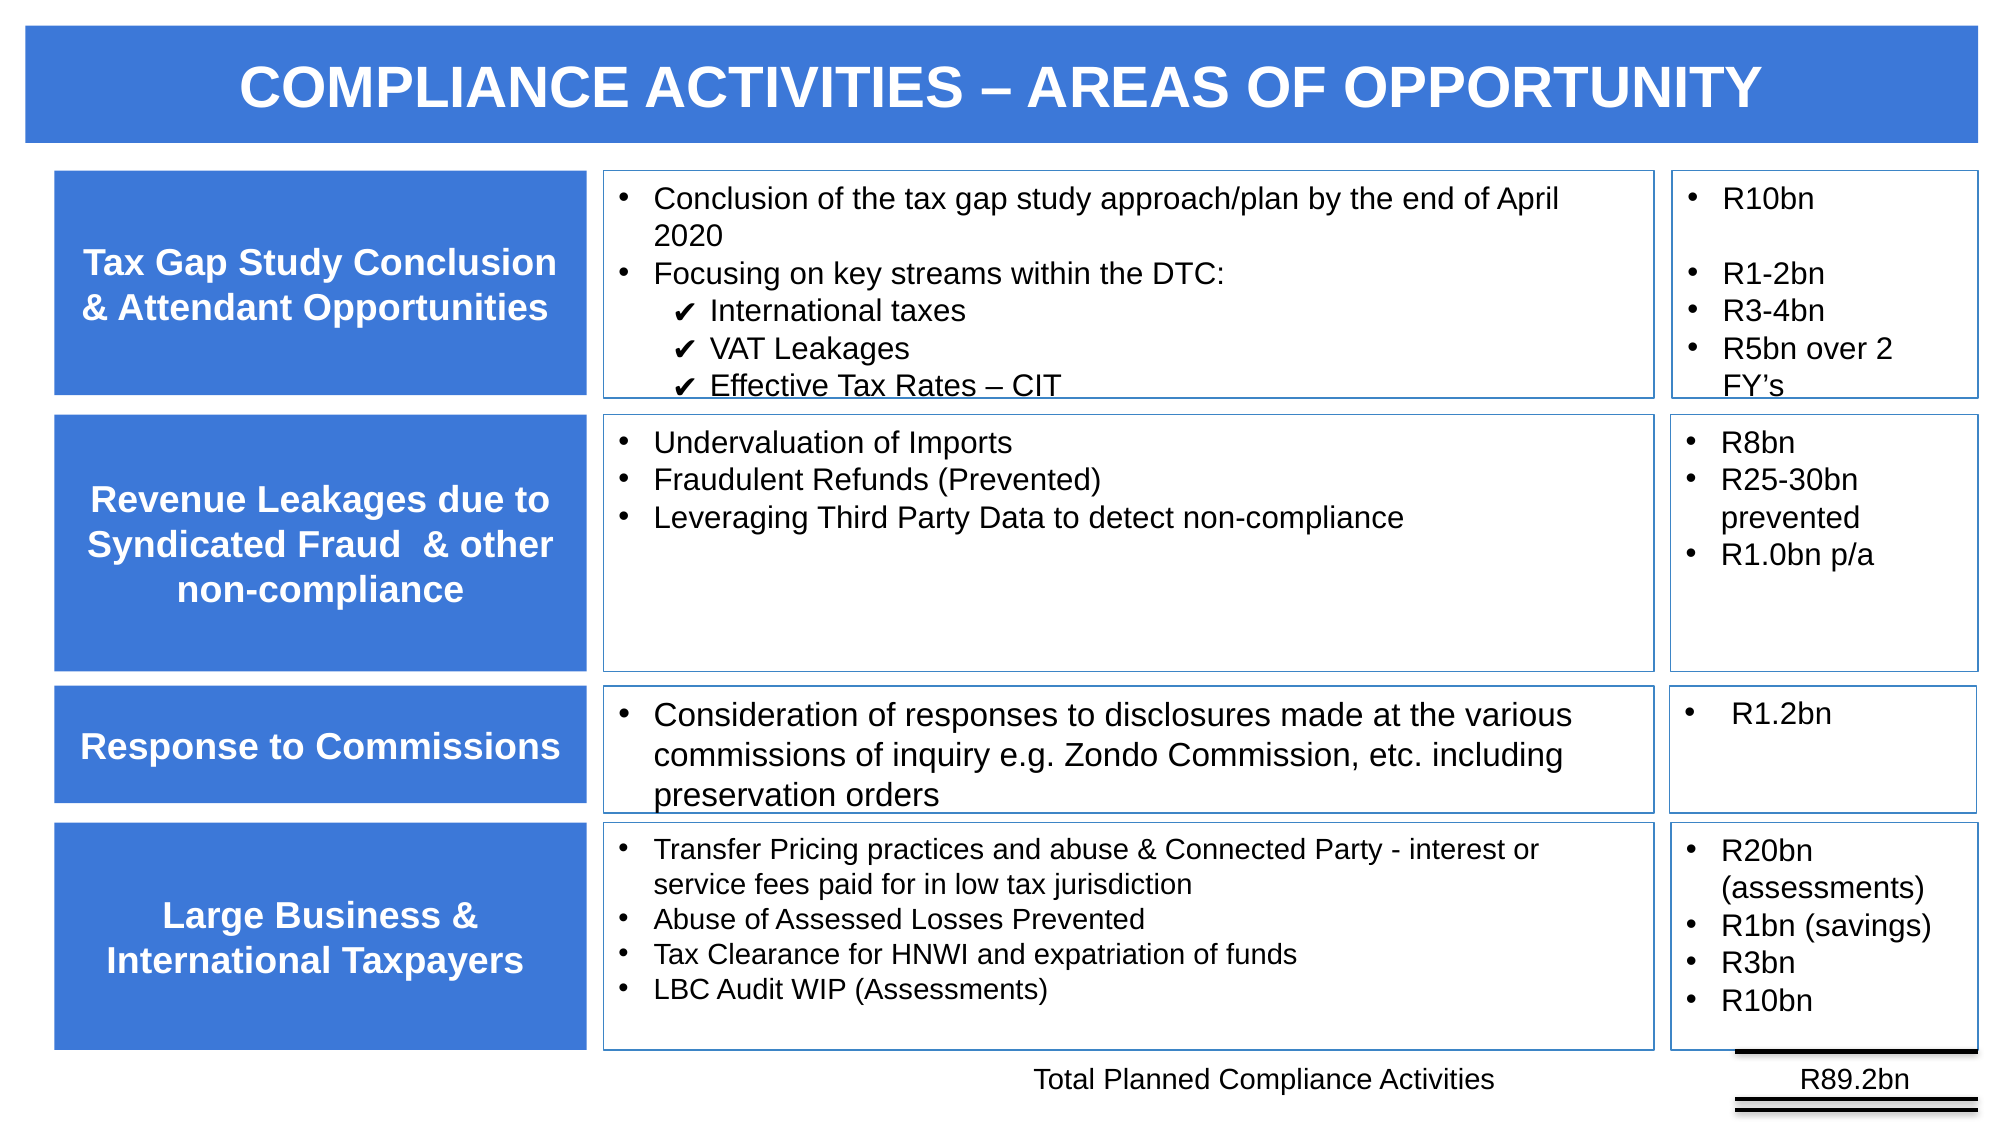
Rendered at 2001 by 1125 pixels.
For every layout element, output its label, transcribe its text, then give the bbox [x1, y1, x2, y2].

text_box Conclusion of the tax gap study approach/plan by the end of April 2020 Focusing on key streams within the DTC: International taxes VAT Leakages Effective Tax Rates – CIT [603, 170, 1655, 398]
text_box Transfer Pricing practices and abuse & Connected Party - interest or service fees paid for in low tax jurisdiction Abuse of Assessed Losses Prevented Tax Clearance for HNWI and expatriation of funds LBC Audit WIP (Assessments) [603, 822, 1655, 1050]
text_box Revenue Leakages due to Syndicated Fraud & other non-compliance [54, 414, 587, 672]
text_box Total Planned Compliance Activities R89.2bn [1001, 1052, 1943, 1104]
text_box Consideration of responses to disclosures made at the various commissions of inquiry e.g. Zondo Commission, etc. including preservation orders [603, 685, 1655, 814]
text_box R8bn R25-30bn prevented R1.0bn p/a [1670, 414, 1978, 672]
text_box Large Business & International Taxpayers [54, 822, 587, 1050]
text_box R10bn R1-2bn R3-4bn R5bn over 2 FY’s [1672, 170, 1979, 398]
text_box Undervaluation of Imports Fraudulent Refunds (Prevented) Leveraging Third Party Data to detect non-compliance [603, 414, 1655, 672]
text_box Response to Commissions [54, 685, 587, 804]
text_box R20bn (assessments) R1bn (savings) R3bn R10bn [1670, 822, 1979, 1050]
text_box COMPLIANCE ACTIVITIES – AREAS OF OPPORTUNITY [25, 25, 1979, 143]
text_box R1.2bn [1669, 685, 1977, 814]
text_box Tax Gap Study Conclusion & Attendant Opportunities [54, 170, 587, 396]
